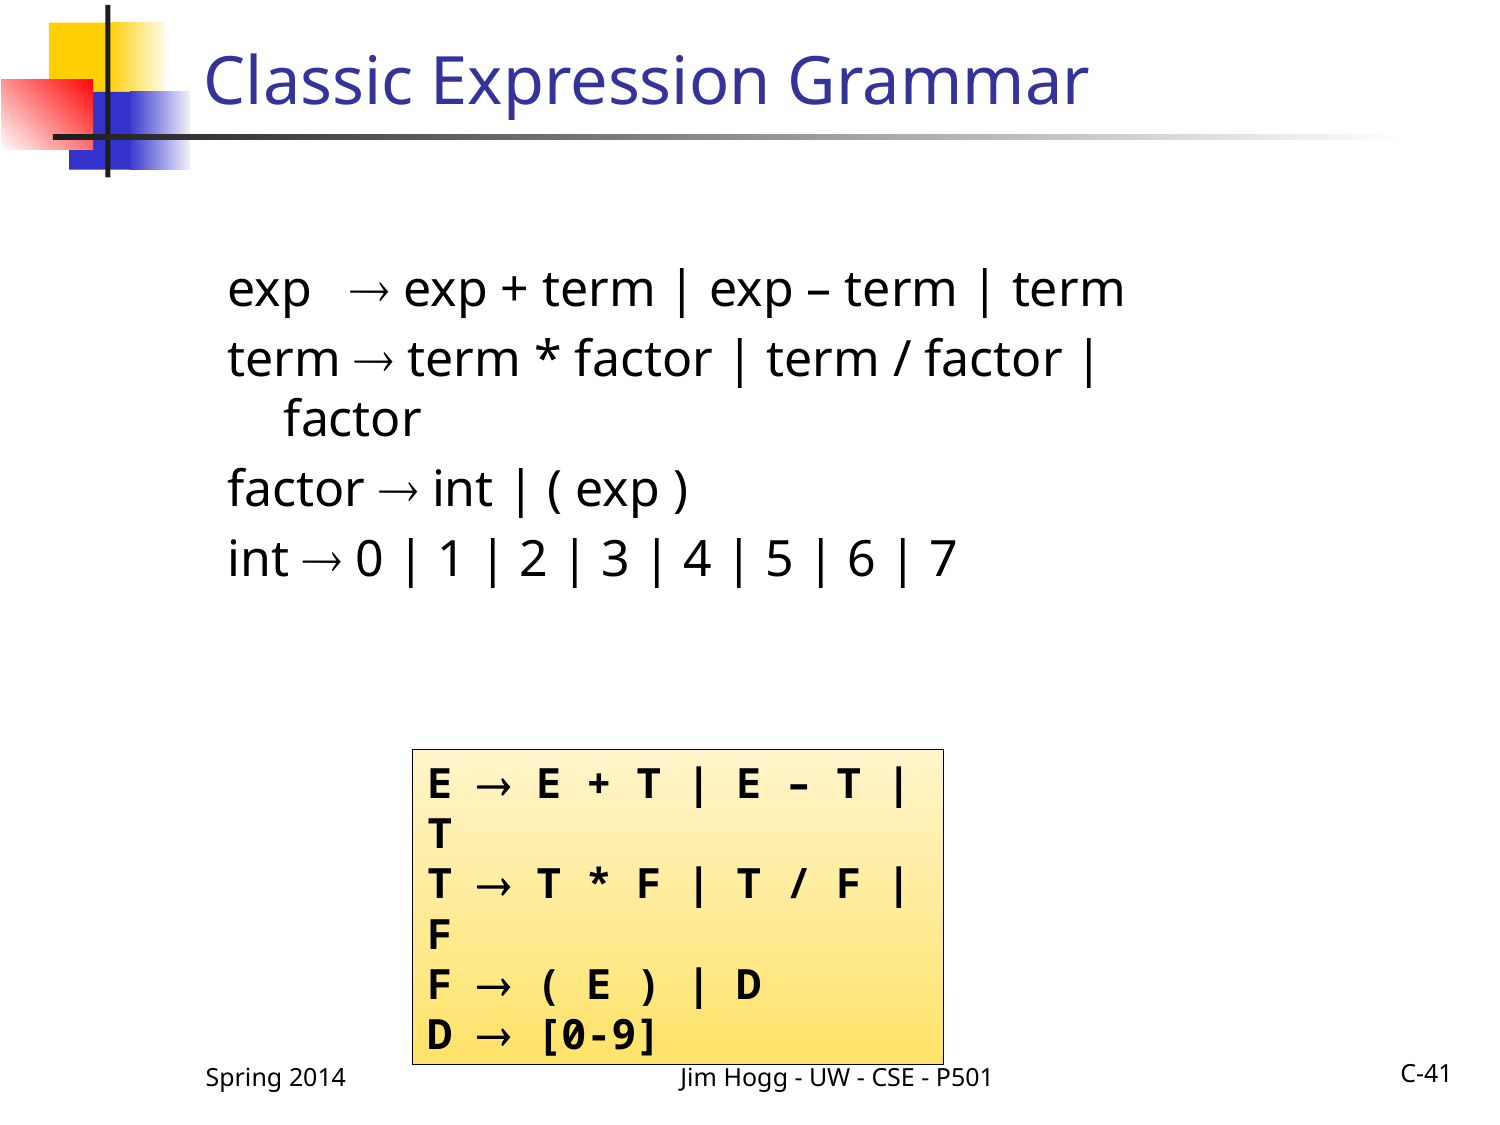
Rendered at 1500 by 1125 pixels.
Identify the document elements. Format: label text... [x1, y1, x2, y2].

slide_number C-41 [1154, 1023, 1468, 1100]
list exp  exp + term | exp – term | term term  term * factor | term / factor | factor factor  int | ( exp ) int  0 | 1 | 2 | 3 | 4 | 5 | 6 | 7 [212, 249, 1238, 562]
title Classic Expression Grammar [188, 35, 1468, 125]
text_box E  E + T | E – T | T T  T * F | T / F | F F  ( E ) | D D  [0-9] [412, 749, 944, 1065]
slide_number Spring 2014 [190, 1049, 504, 1100]
footer Jim Hogg - UW - CSE - P501 [599, 1049, 1076, 1100]
